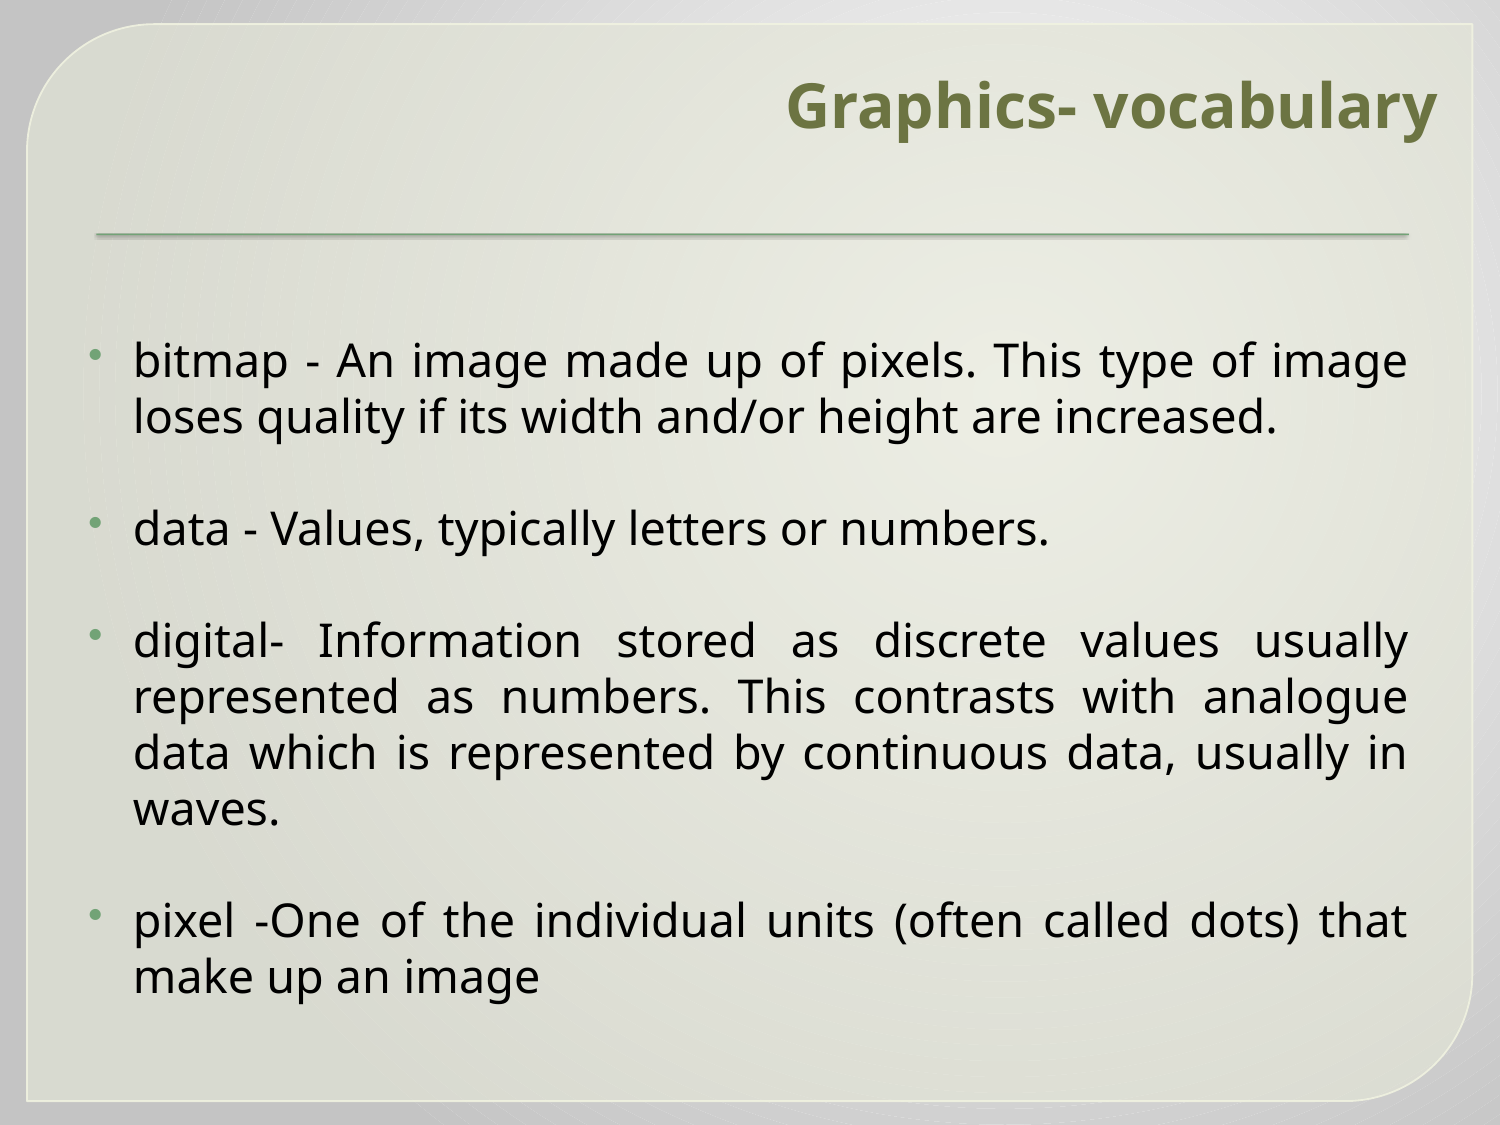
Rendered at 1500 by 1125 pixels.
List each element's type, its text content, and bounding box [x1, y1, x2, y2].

list bitmap - An image made up of pixels. This type of image loses quality if its width and/or height are increased. data - Values, typically letters or numbers. digital- Information stored as discrete values usually represented as numbers. This contrasts with analogue data which is represented by continuous data, usually in waves. pixel -One of the individual units (often called dots) that make up an image [75, 223, 1425, 1013]
title Graphics- vocabulary [75, 58, 1454, 223]
